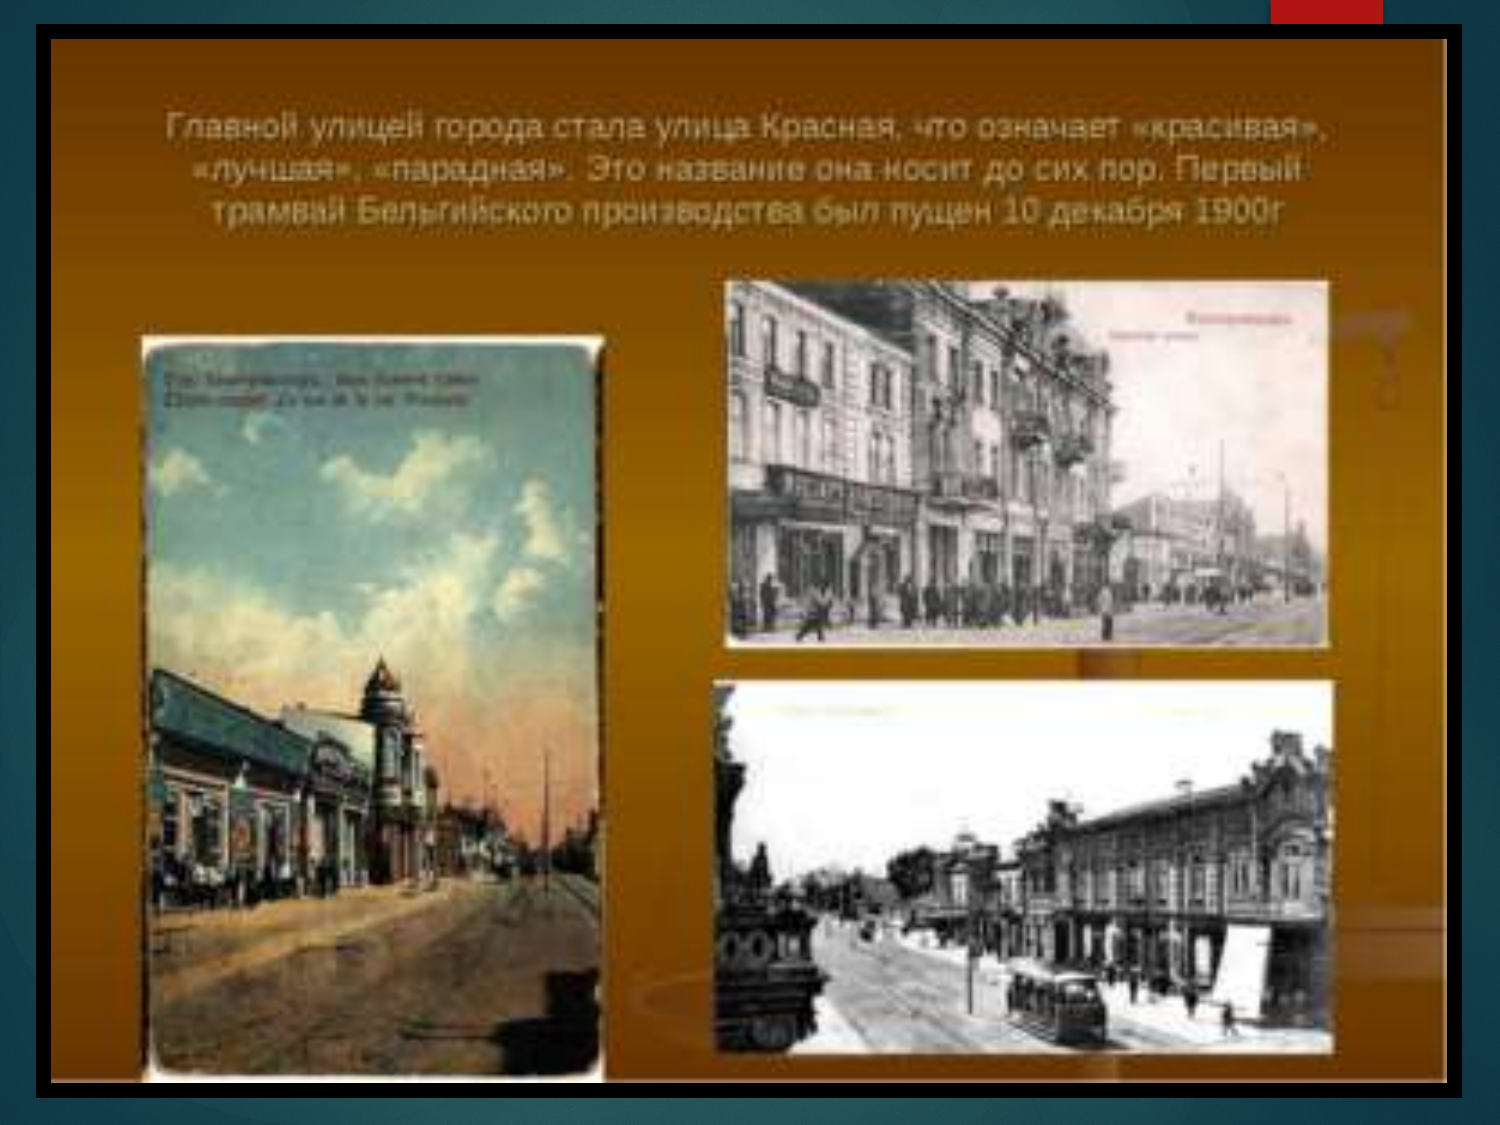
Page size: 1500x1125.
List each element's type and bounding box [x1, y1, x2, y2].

picture [50, 38, 1448, 1084]
